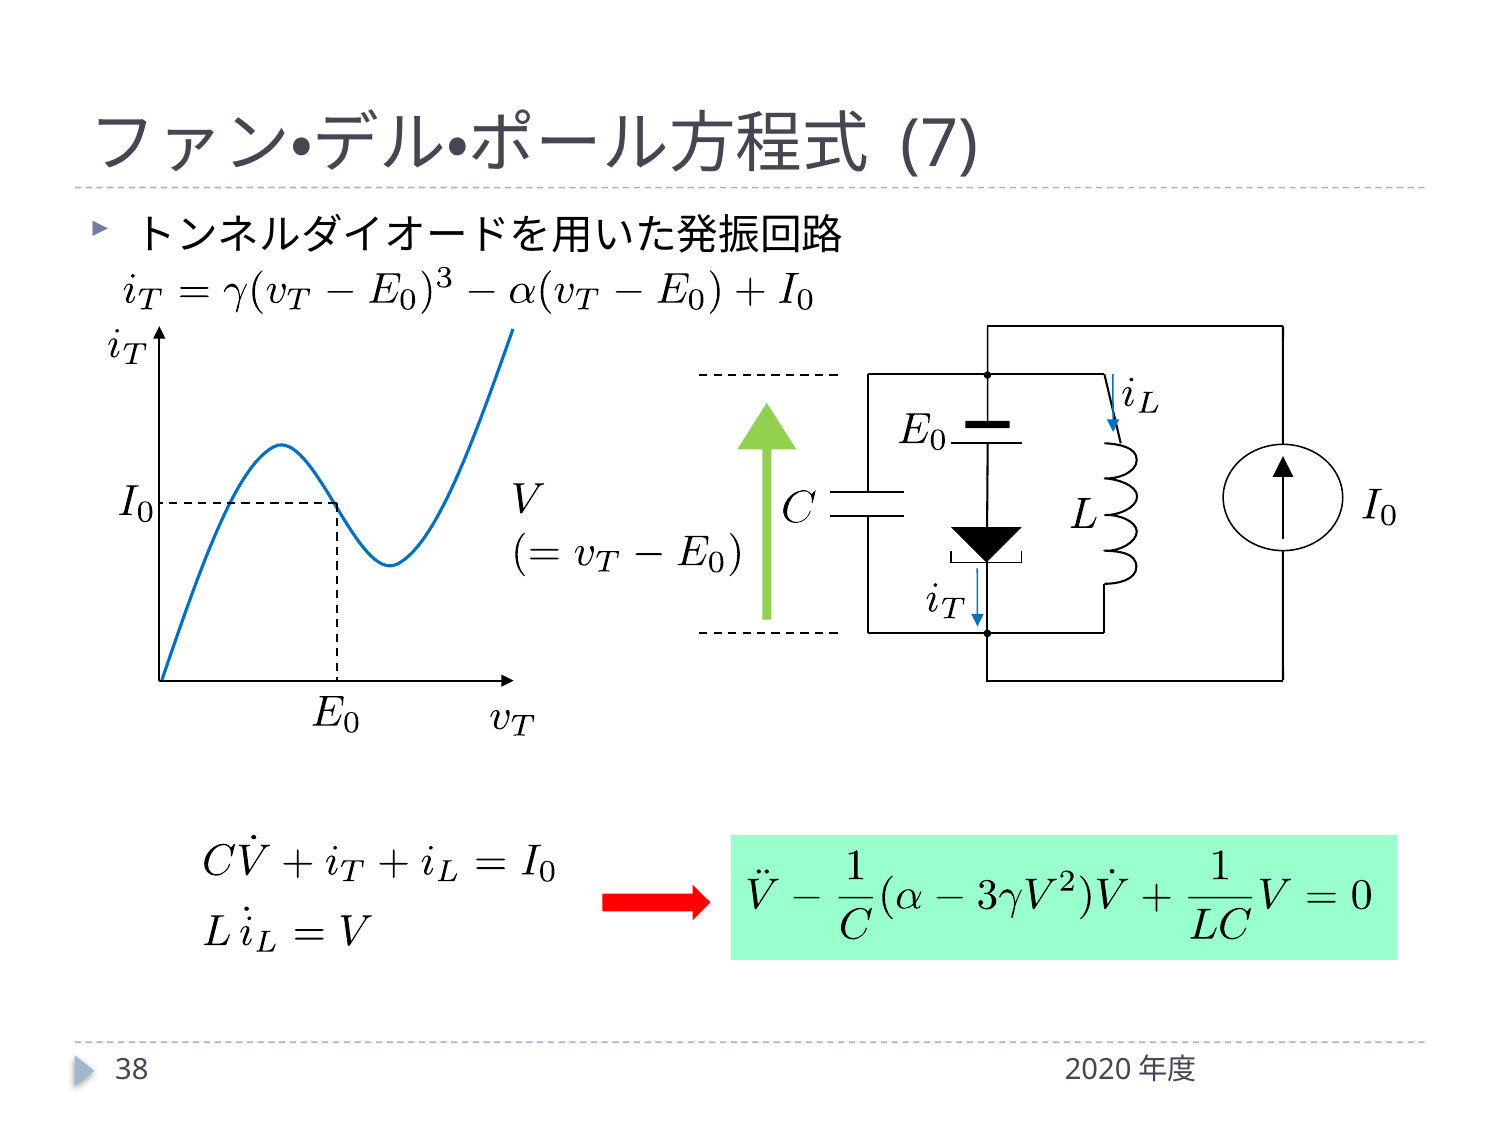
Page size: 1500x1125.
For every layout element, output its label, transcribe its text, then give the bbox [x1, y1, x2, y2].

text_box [203, 834, 555, 952]
text_box [1102, 442, 1139, 586]
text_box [311, 695, 359, 733]
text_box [747, 849, 1372, 940]
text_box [926, 582, 965, 619]
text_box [1122, 377, 1159, 413]
text_box [1070, 498, 1097, 528]
text_box [338, 328, 515, 568]
slide_number 38 [100, 1042, 426, 1103]
text_box [993, 525, 1024, 558]
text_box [1361, 488, 1396, 526]
text_box [600, 883, 712, 922]
text_box [735, 401, 798, 622]
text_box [898, 413, 946, 451]
title ファン・デル・ポール方程式 (7) [75, 24, 1425, 188]
text_box [964, 419, 1011, 430]
picture [783, 490, 816, 523]
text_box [118, 485, 153, 523]
text_box [729, 833, 1399, 961]
text_box [164, 515, 327, 679]
text_box [1221, 442, 1345, 553]
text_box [490, 709, 535, 736]
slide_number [1050, 1042, 1426, 1103]
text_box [123, 266, 813, 315]
list トンネルダイオードを用いた発振回路 [75, 200, 1425, 279]
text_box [512, 482, 741, 577]
text_box [949, 525, 981, 560]
text_box [228, 443, 336, 503]
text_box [108, 328, 147, 365]
